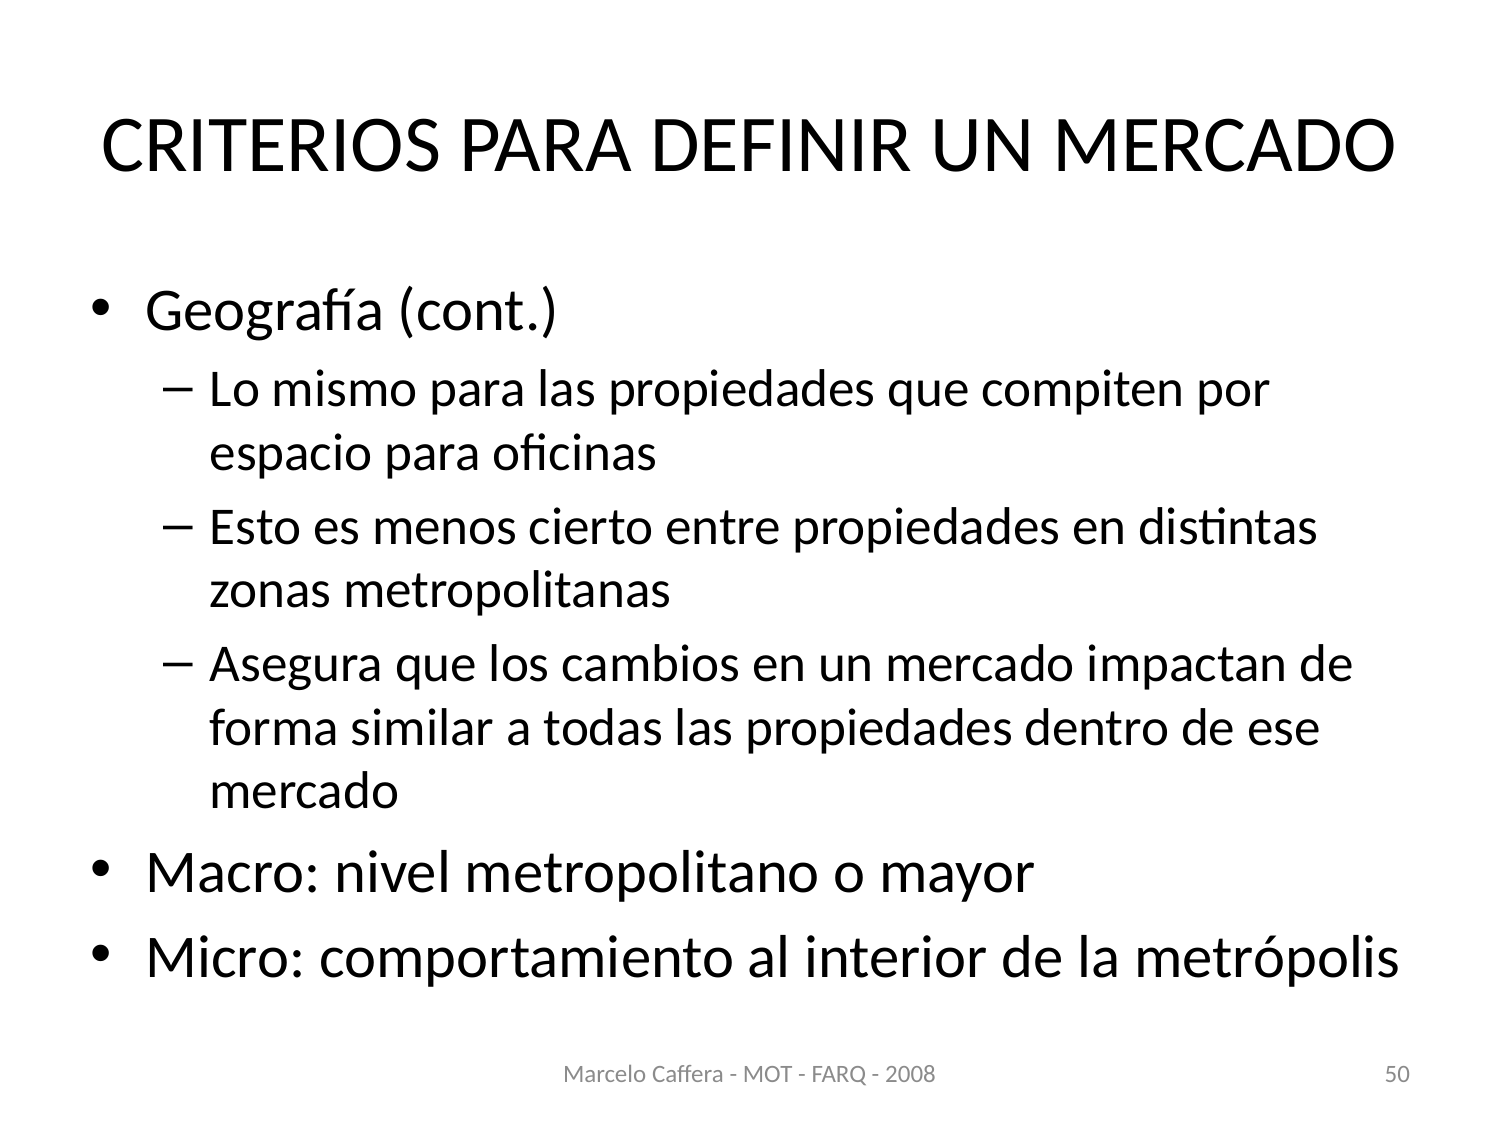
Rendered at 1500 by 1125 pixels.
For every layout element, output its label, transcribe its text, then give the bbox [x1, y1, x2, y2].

list Geografía (cont.) Lo mismo para las propiedades que compiten por espacio para oficinas Esto es menos cierto entre propiedades en distintas zonas metropolitanas Asegura que los cambios en un mercado impactan de forma similar a todas las propiedades dentro de ese mercado Macro: nivel metropolitano o mayor Micro: comportamiento al interior de la metrópolis [74, 262, 1426, 1006]
footer Marcelo Caffera - MOT - FARQ - 2008 [512, 1042, 988, 1103]
title CRITERIOS PARA DEFINIR UN MERCADO [74, 44, 1426, 233]
slide_number 50 [1074, 1042, 1425, 1103]
